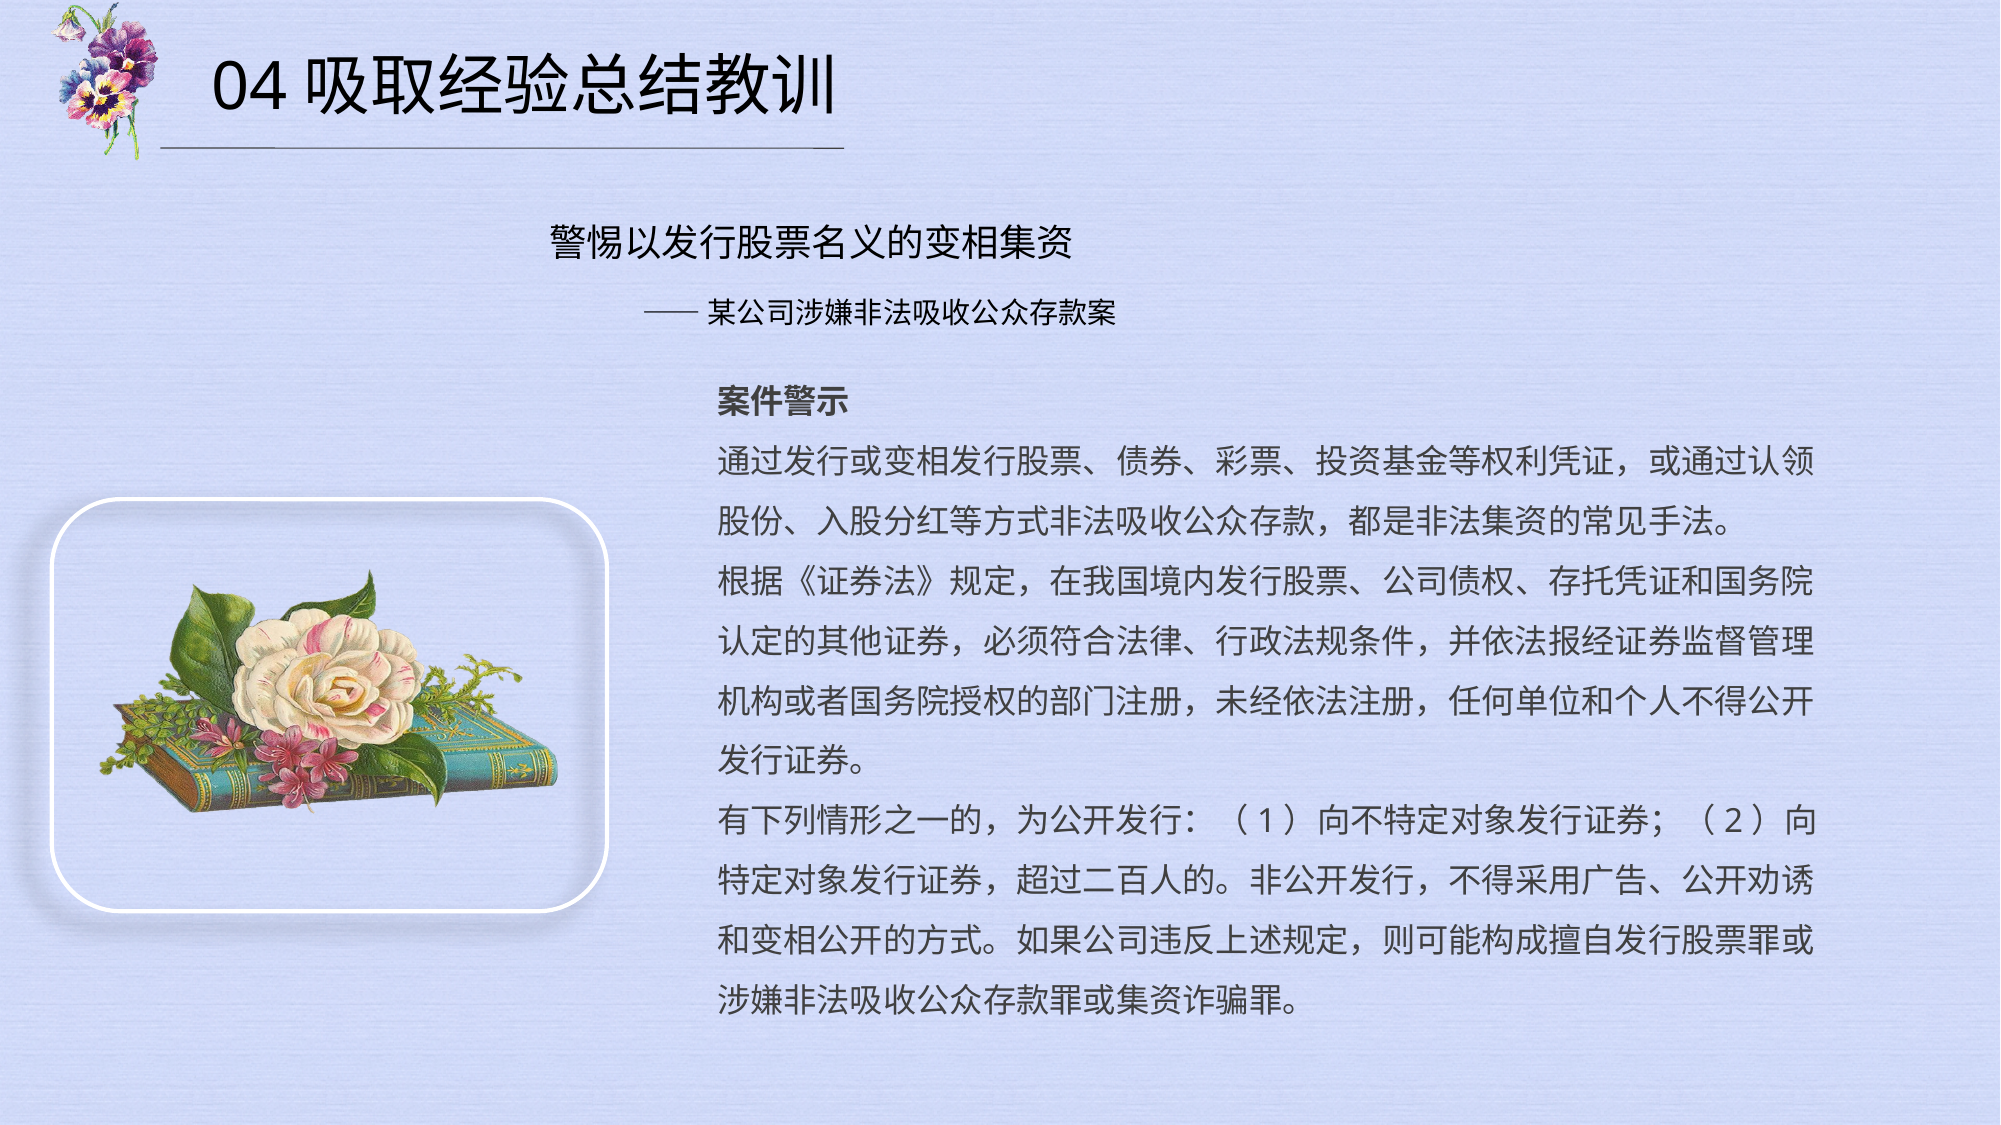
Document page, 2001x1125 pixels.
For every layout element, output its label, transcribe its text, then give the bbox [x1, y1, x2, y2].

text_box 案件警示 通过发行或变相发行股票、债券、彩票、投资基金等权利凭证，或通过认领股份、入股分红等方式非法吸收公众存款，都是非法集资的常见手法。 根据《证券法》规定，在我国境内发行股票、公司债权、存托凭证和国务院认定的其他证券，必须符合法律、行政法规条件，并依法报经证券监督管理机构或者国务院授权的部门注册，未经依法注册，任何单位和个人不得公开发行证券。 有下列情形之一的，为公开发行：（1）向不特定对象发行证券；（2）向特定对象发行证券，超过二百人的。非公开发行，不得采用广告、公开劝诱和变相公开的方式。如果公司违反上述规定，则可能构成擅自发行股票罪或涉嫌非法吸收公众存款罪或集资诈骗罪。 [702, 353, 1846, 1107]
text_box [51, 499, 607, 912]
picture [0, 0, 2001, 1125]
text_box 警惕以发行股票名义的变相集资 ——某公司涉嫌非法吸收公众存款案 [474, 188, 1526, 343]
text_box 04吸取经验总结教训 [196, 35, 844, 135]
